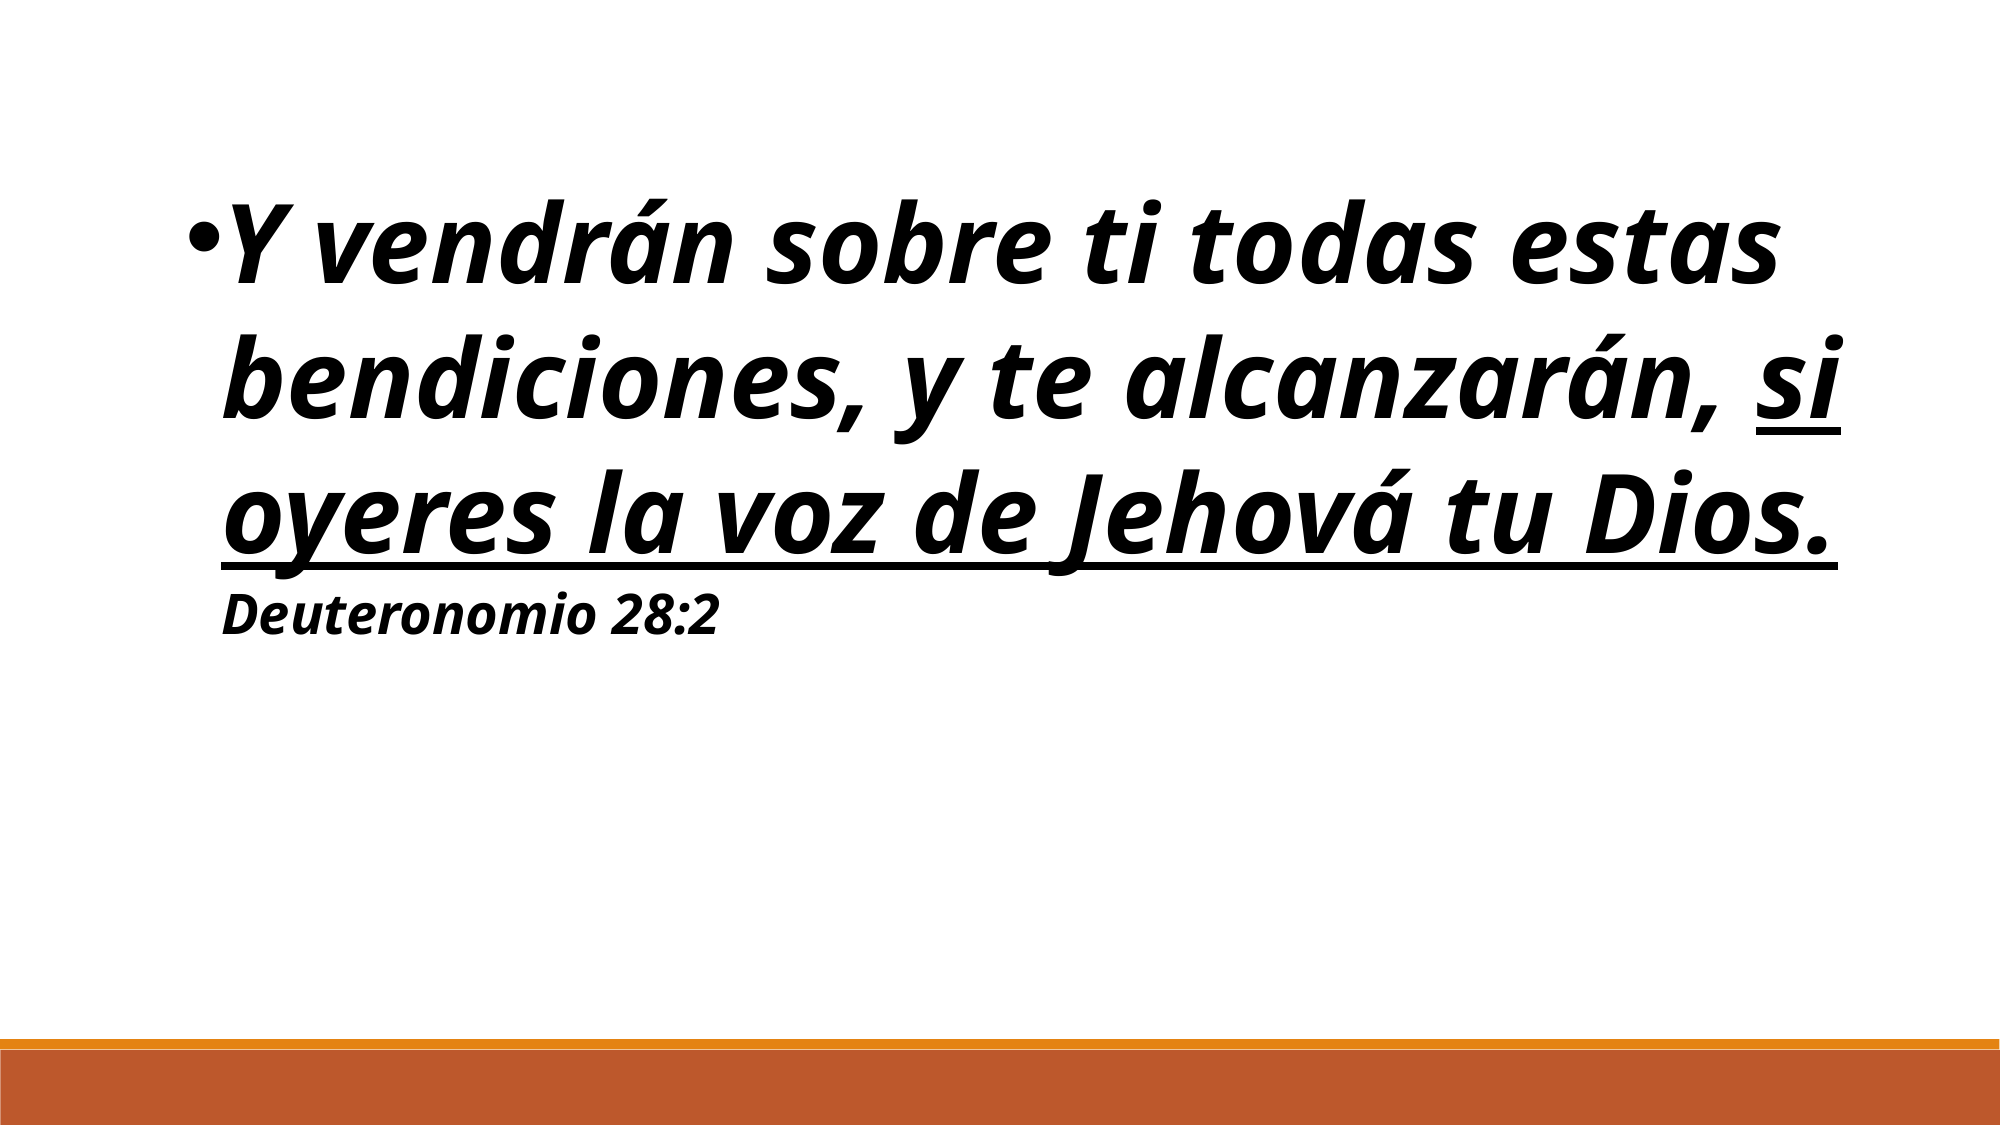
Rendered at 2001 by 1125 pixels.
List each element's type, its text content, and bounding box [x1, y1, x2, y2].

text_box Y vendrán sobre ti todas estas bendiciones, y te alcanzarán, si oyeres la voz de Jehová tu Dios. Deuteronomio 28:2 [177, 168, 1903, 677]
